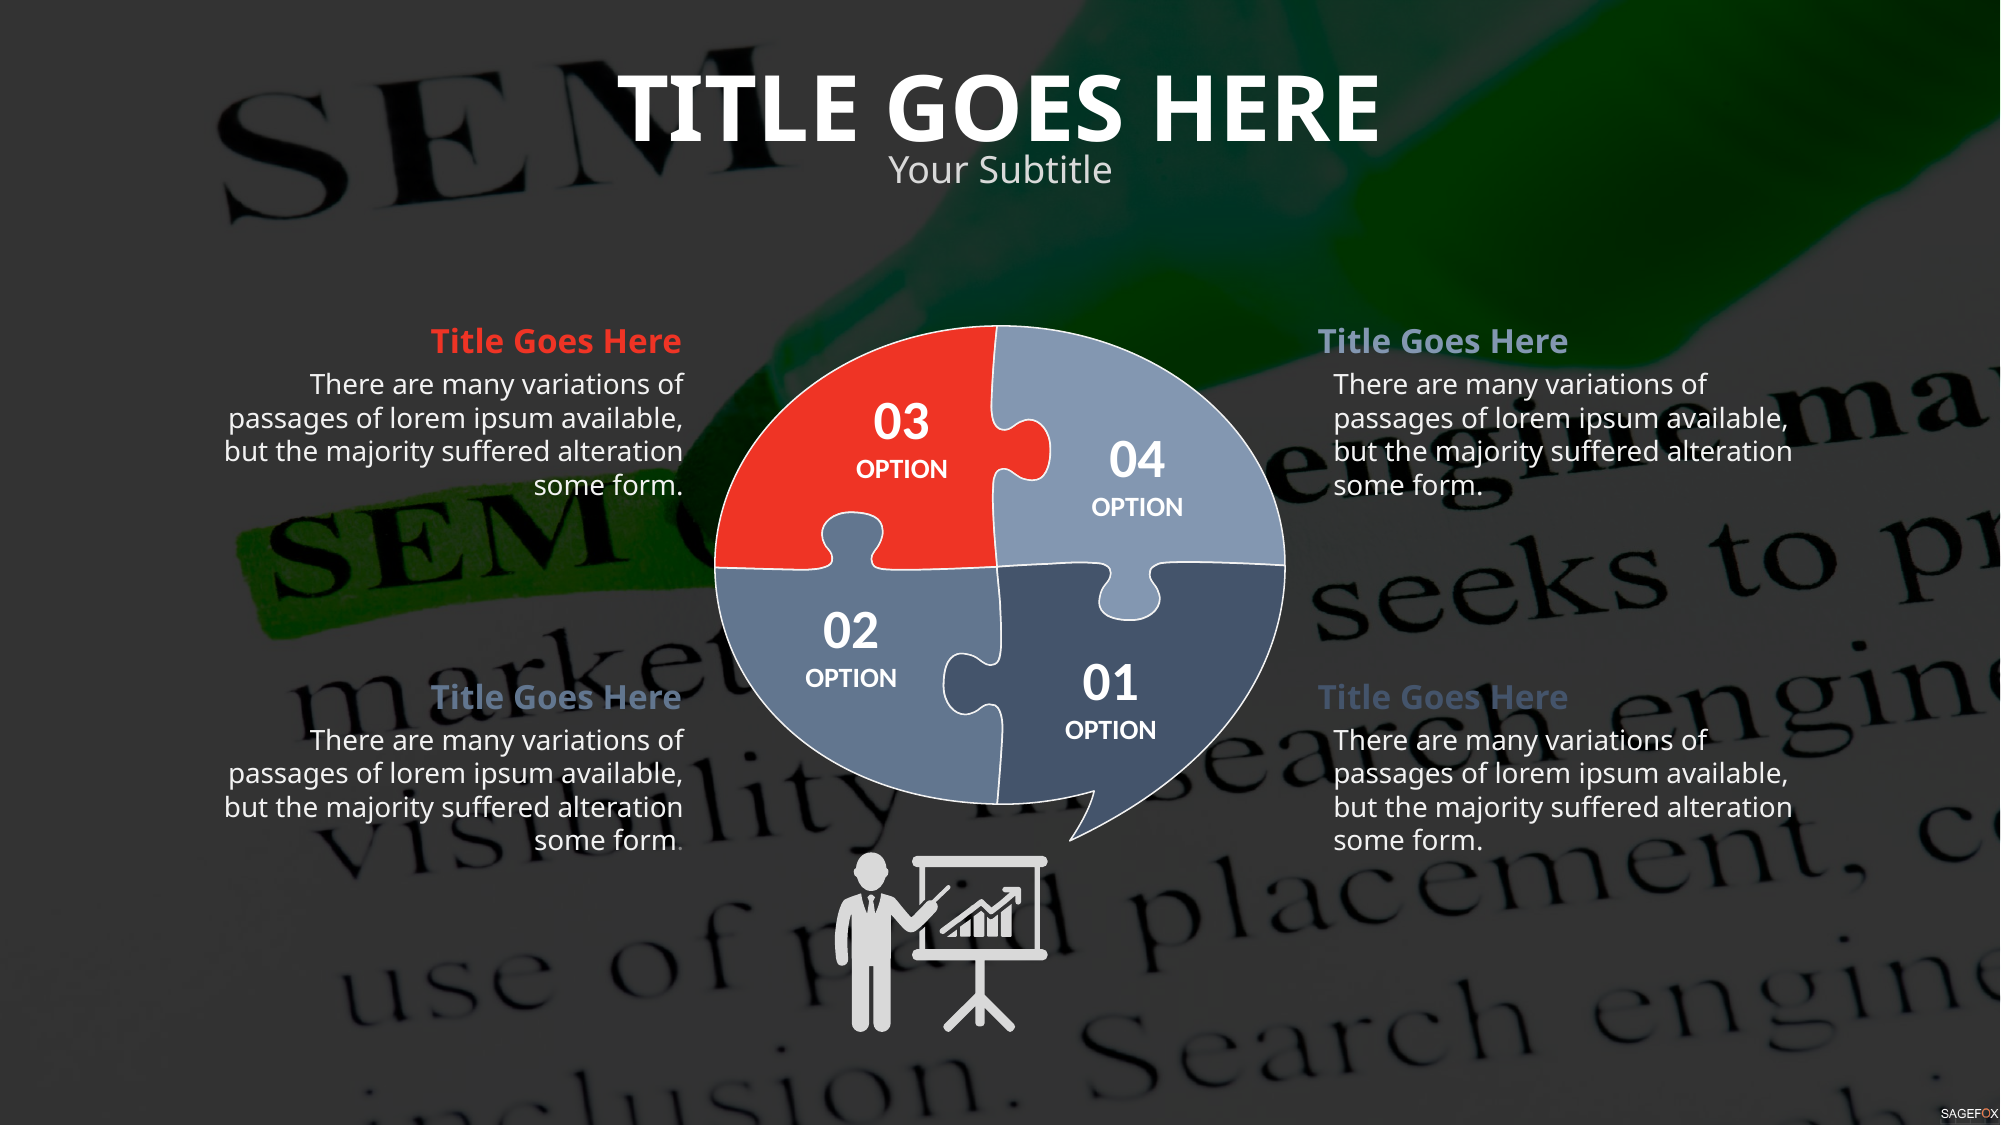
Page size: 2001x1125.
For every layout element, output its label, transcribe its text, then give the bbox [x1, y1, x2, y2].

text_box [714, 512, 1002, 805]
text_box [991, 325, 1285, 620]
text_box [943, 562, 1286, 841]
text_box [834, 852, 1048, 1033]
text_box 03 OPTION [841, 376, 963, 492]
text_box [1333, 320, 1814, 502]
text_box 04 OPTION [1076, 414, 1199, 530]
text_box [1333, 675, 1814, 858]
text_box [203, 320, 684, 502]
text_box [203, 675, 684, 858]
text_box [548, 42, 1452, 199]
text_box 02 OPTION [790, 585, 912, 700]
picture [0, 0, 2001, 1125]
text_box 01 OPTION [1050, 637, 1172, 753]
text_box [714, 325, 1050, 569]
